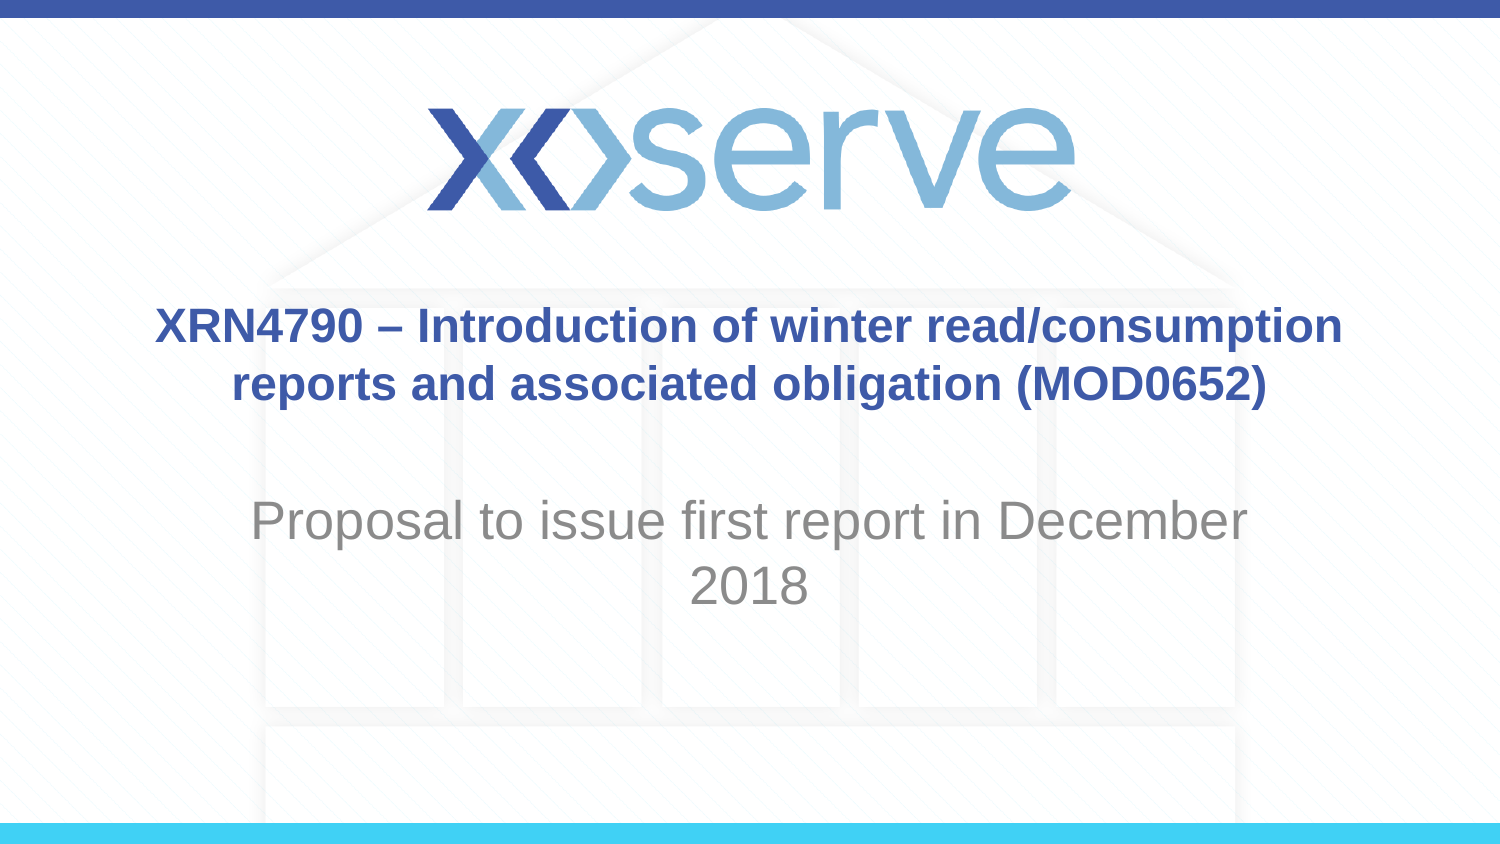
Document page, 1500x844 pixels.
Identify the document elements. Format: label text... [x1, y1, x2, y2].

picture [0, 0, 1500, 844]
subtitle Proposal to issue first report in December 2018 [225, 478, 1275, 694]
title XRN4790 – Introduction of winter read/consumption reports and associated obligation (MOD0652) [112, 262, 1388, 443]
